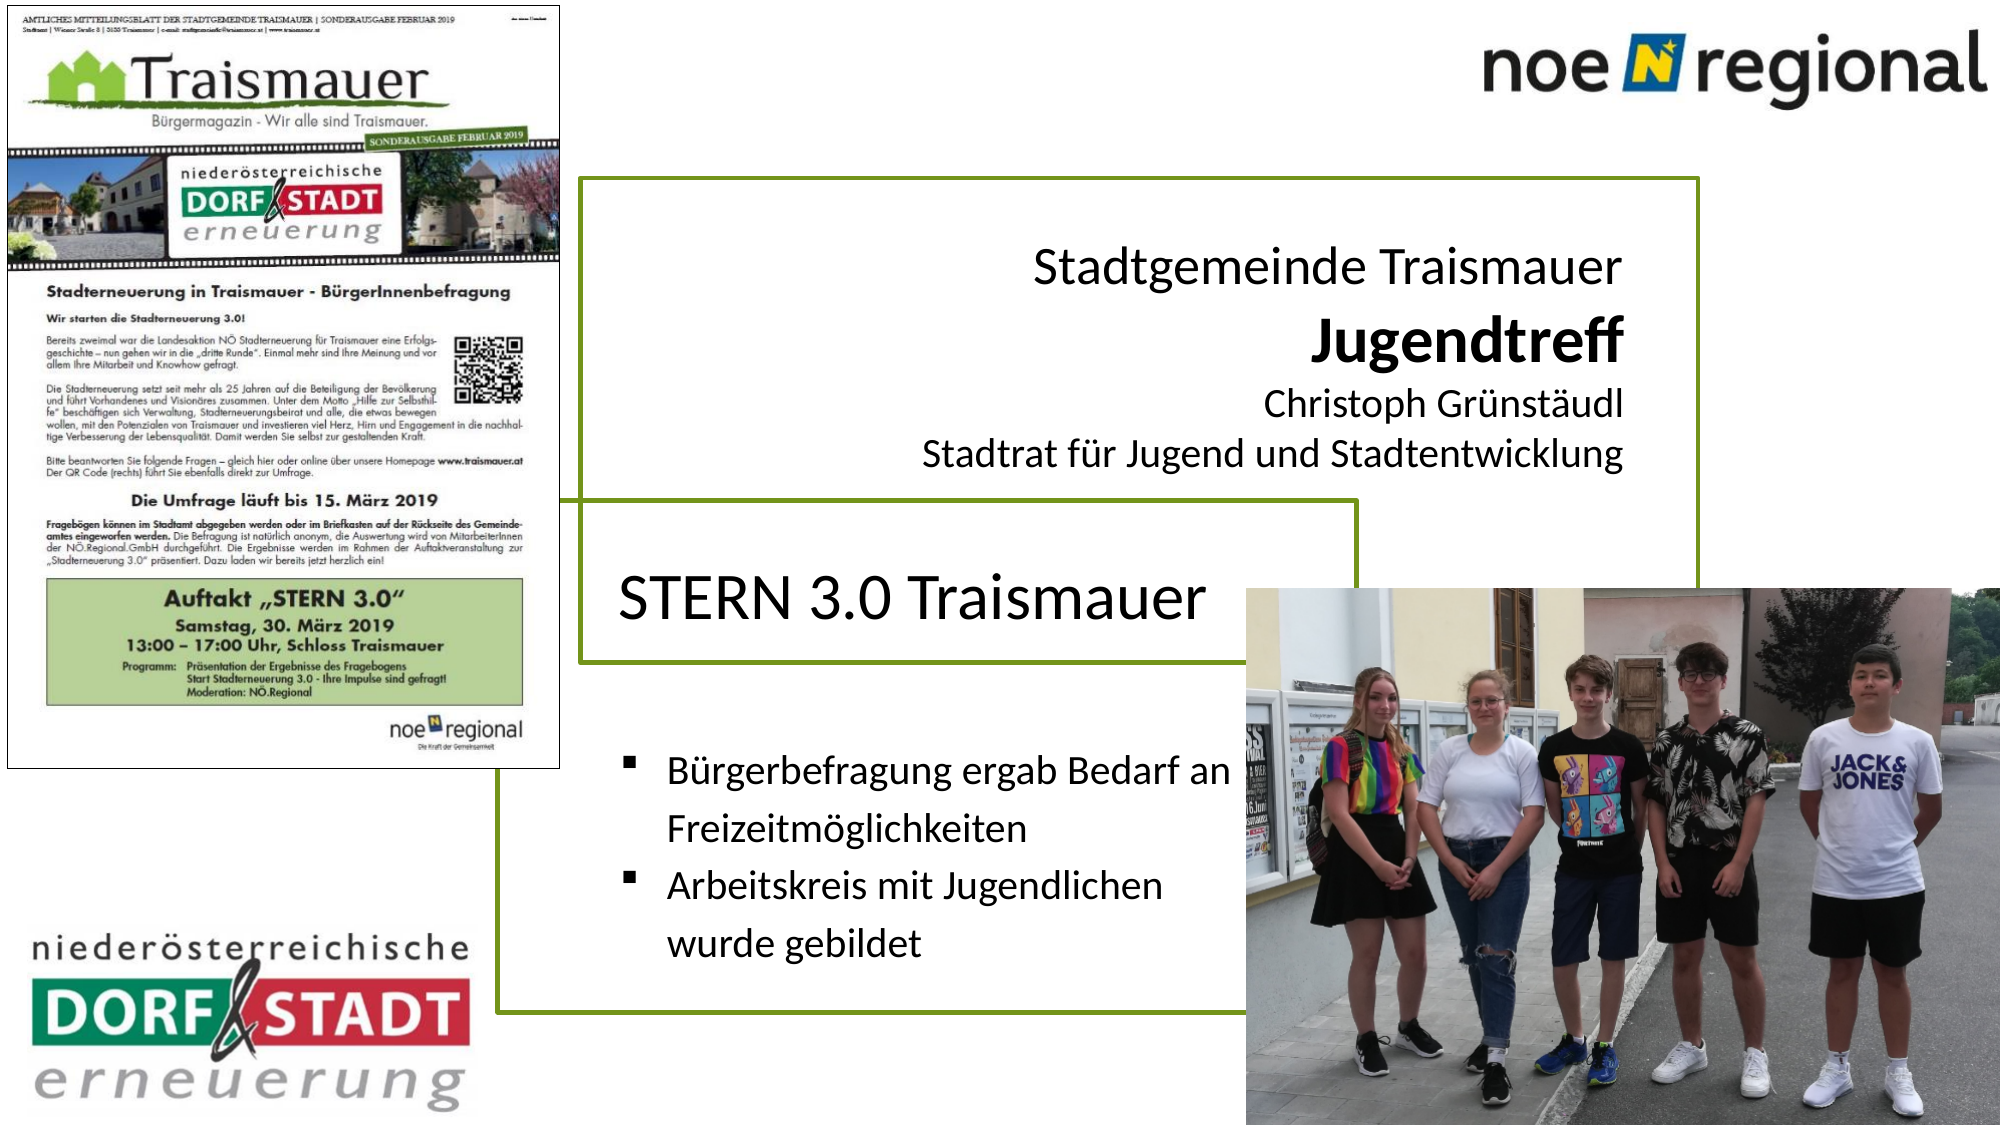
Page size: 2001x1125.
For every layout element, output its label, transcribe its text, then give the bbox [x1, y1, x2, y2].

picture [1484, 22, 1988, 116]
picture [27, 924, 478, 1125]
text_box STERN 3.0 Traismauer Bürgerbefragung ergab Bedarf an Freizeitmöglichkeiten Arbeitskreis mit Jugendlichen wurde gebildet [497, 500, 1246, 1013]
picture [1246, 588, 2000, 1125]
picture [7, 5, 560, 769]
text_box Stadtgemeinde Traismauer Jugendtreff Christoph Grünstäudl Stadtrat für Jugend und Stadtentwicklung [580, 178, 1698, 663]
